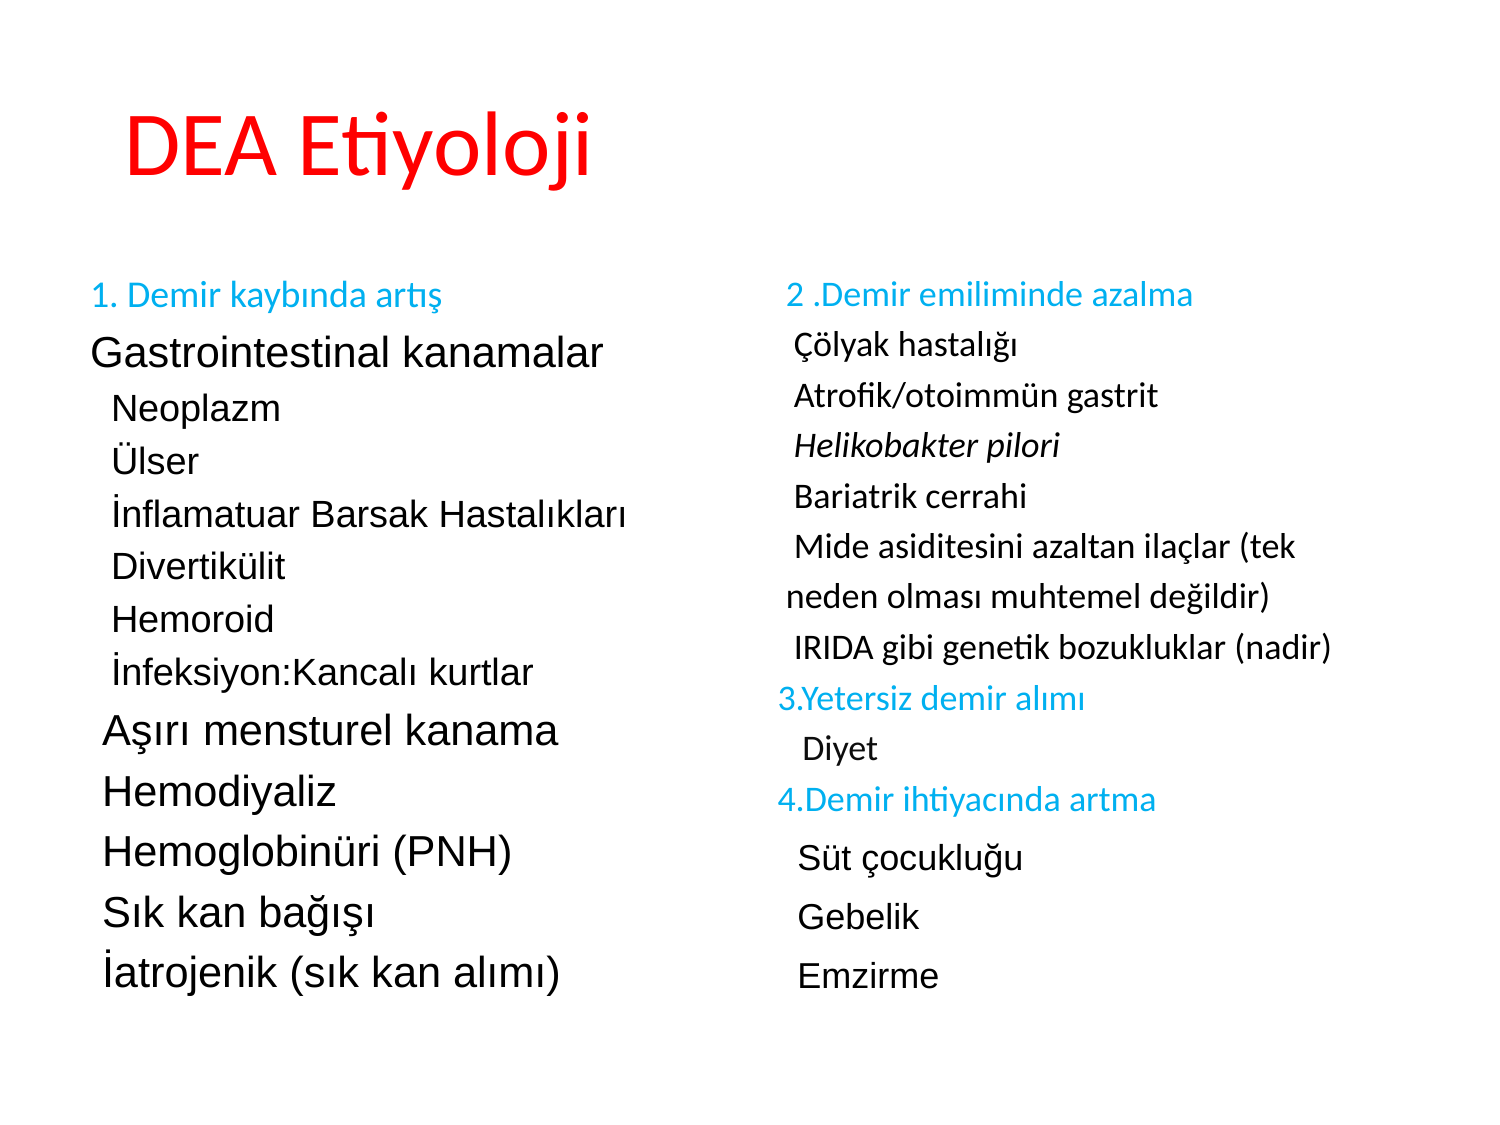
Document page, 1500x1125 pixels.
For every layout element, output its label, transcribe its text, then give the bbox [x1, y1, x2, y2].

list 1. Demir kaybında artış Gastrointestinal kanamalar Neoplazm Ülser İnflamatuar Barsak Hastalıkları Divertikülit Hemoroid İnfeksiyon:Kancalı kurtlar Aşırı mensturel kanama Hemodiyaliz Hemoglobinüri (PNH) Sık kan bağışı İatrojenik (sık kan alımı) [75, 262, 738, 1005]
title DEA Etiyoloji [75, 45, 644, 233]
list 2 .Demir emiliminde azalma Çölyak hastalığı Atrofik/otoimmün gastrit Helikobakter pilori Bariatrik cerrahi Mide asiditesini azaltan ilaçlar (tek neden olması muhtemel değildir) IRIDA gibi genetik bozukluklar (nadir) 3.Yetersiz demir alımı Diyet 4.Demir ihtiyacında artma Süt çocukluğu Gebelik Emzirme [762, 262, 1425, 1005]
